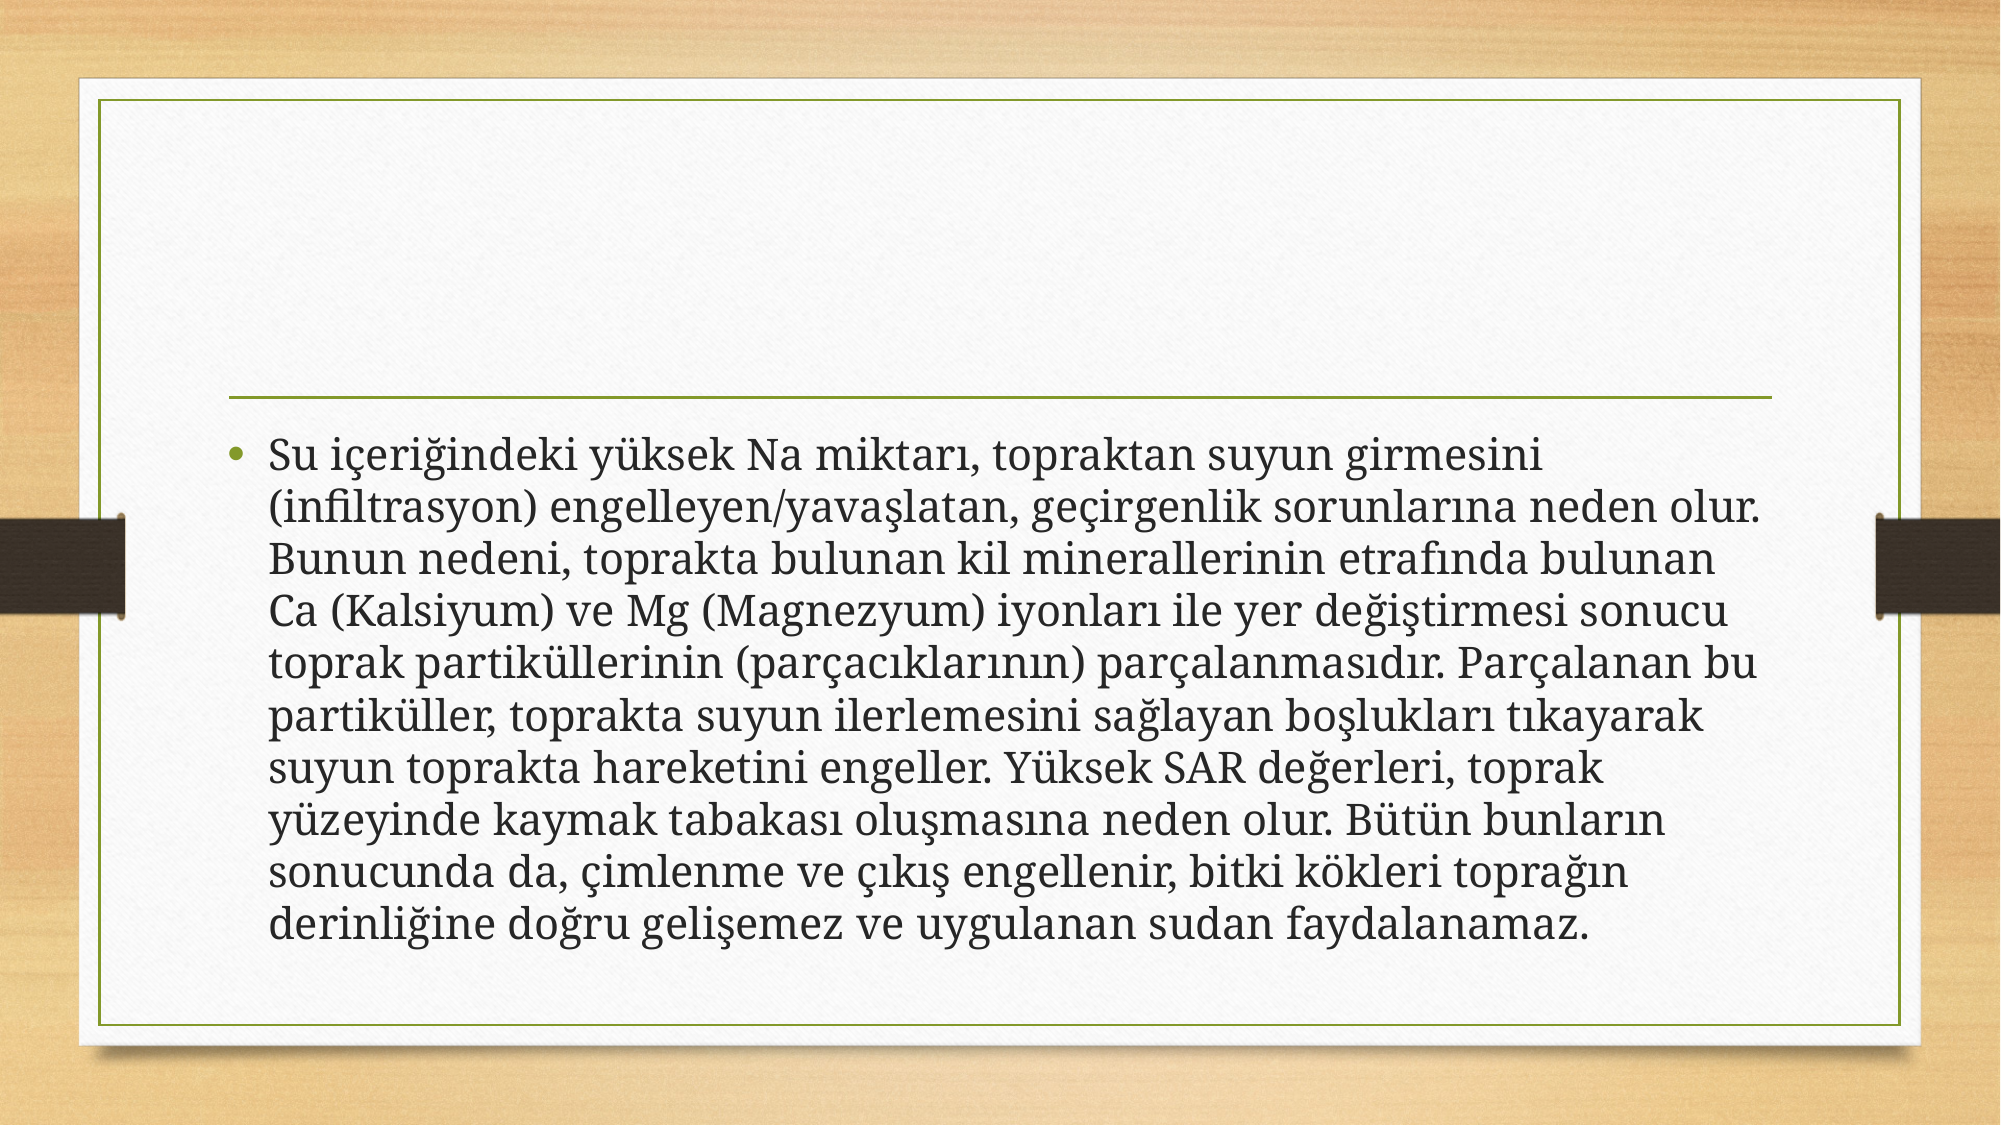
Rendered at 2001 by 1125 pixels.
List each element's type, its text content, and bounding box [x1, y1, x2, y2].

picture [0, 0, 2001, 1125]
list Su içeriğindeki yüksek Na miktarı, topraktan suyun girmesini (infiltrasyon) engelleyen/yavaşlatan, geçirgenlik sorunlarına neden olur. Bunun nedeni, toprakta bulunan kil minerallerinin etrafında bulunan Ca (Kalsiyum) ve Mg (Magnezyum) iyonları ile yer değiştirmesi sonucu toprak partiküllerinin (parçacıklarının) parçalanmasıdır. Parçalanan bu partiküller, toprakta suyun ilerlemesini sağlayan boşlukları tıkayarak suyun toprakta hareketini engeller. Yüksek SAR değerleri, toprak yüzeyinde kaymak tabakası oluşmasına neden olur. Bütün bunların sonucunda da, çimlenme ve çıkış engellenir, bitki kökleri toprağın derinliğine doğru gelişemez ve uygulanan sudan faydalanamaz. [212, 419, 1788, 964]
